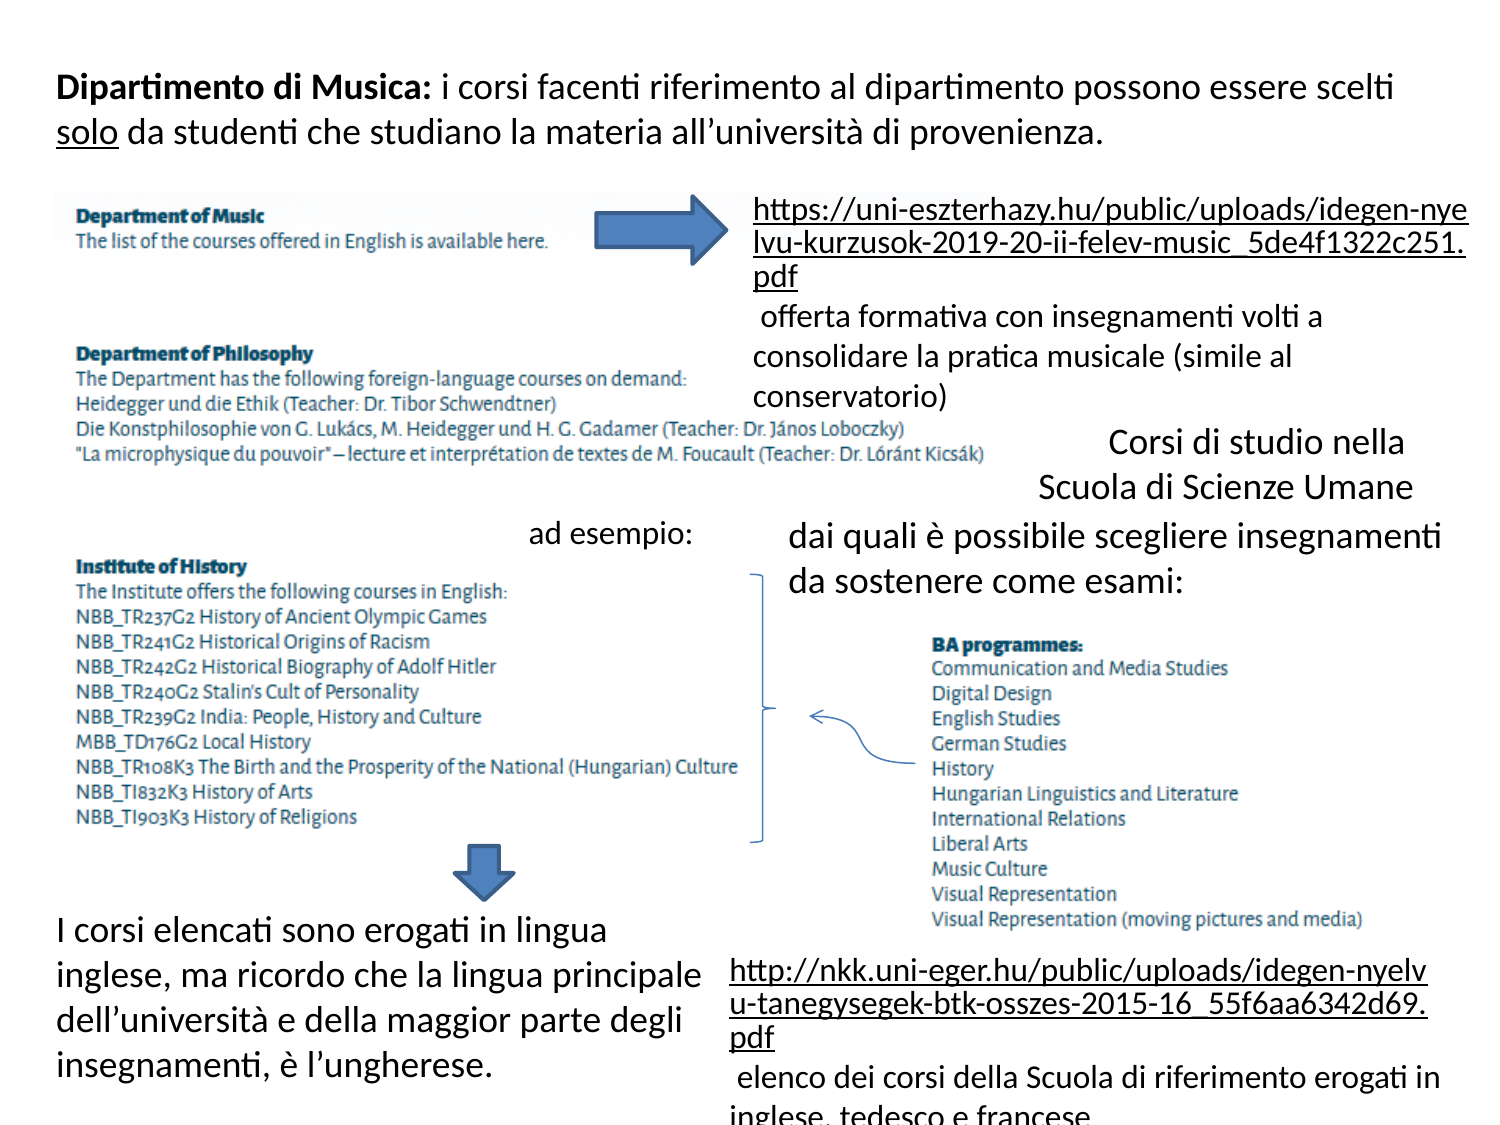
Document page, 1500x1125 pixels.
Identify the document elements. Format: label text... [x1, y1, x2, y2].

text_box https://uni-eszterhazy.hu/public/uploads/idegen-nyelvu-kurzusok-2019-20-ii-felev-music_5de4f1322c251.pdf offerta formativa con insegnamenti volti a consolidare la pratica musicale (simile al conservatorio) [738, 179, 1489, 355]
text_box Corsi di studio nella Scuola di Scienze Umane [1002, 409, 1430, 514]
text_box http://nkk.uni-eger.hu/public/uploads/idegen-nyelvu-tanegysegek-btk-osszes-2015-16_55f6aa6342d69.pdf elenco dei corsi della Scuola di riferimento erogati in inglese, tedesco e francese [714, 940, 1459, 1076]
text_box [808, 715, 916, 764]
text_box I corsi elencati sono erogati in lingua inglese, ma ricordo che la lingua principale dell’università e della maggior parte degli insegnamenti, è l’ungherese. [41, 897, 733, 1092]
picture [52, 192, 1389, 953]
text_box [452, 856, 516, 902]
text_box dai quali è possibile scegliere insegnamenti da sostenere come esami: [1002, 503, 1465, 609]
text_box Dipartimento di Musica: i corsi facenti riferimento al dipartimento possono essere scelti solo da studenti che studiano la materia all’università di provenienza. [41, 54, 1436, 160]
